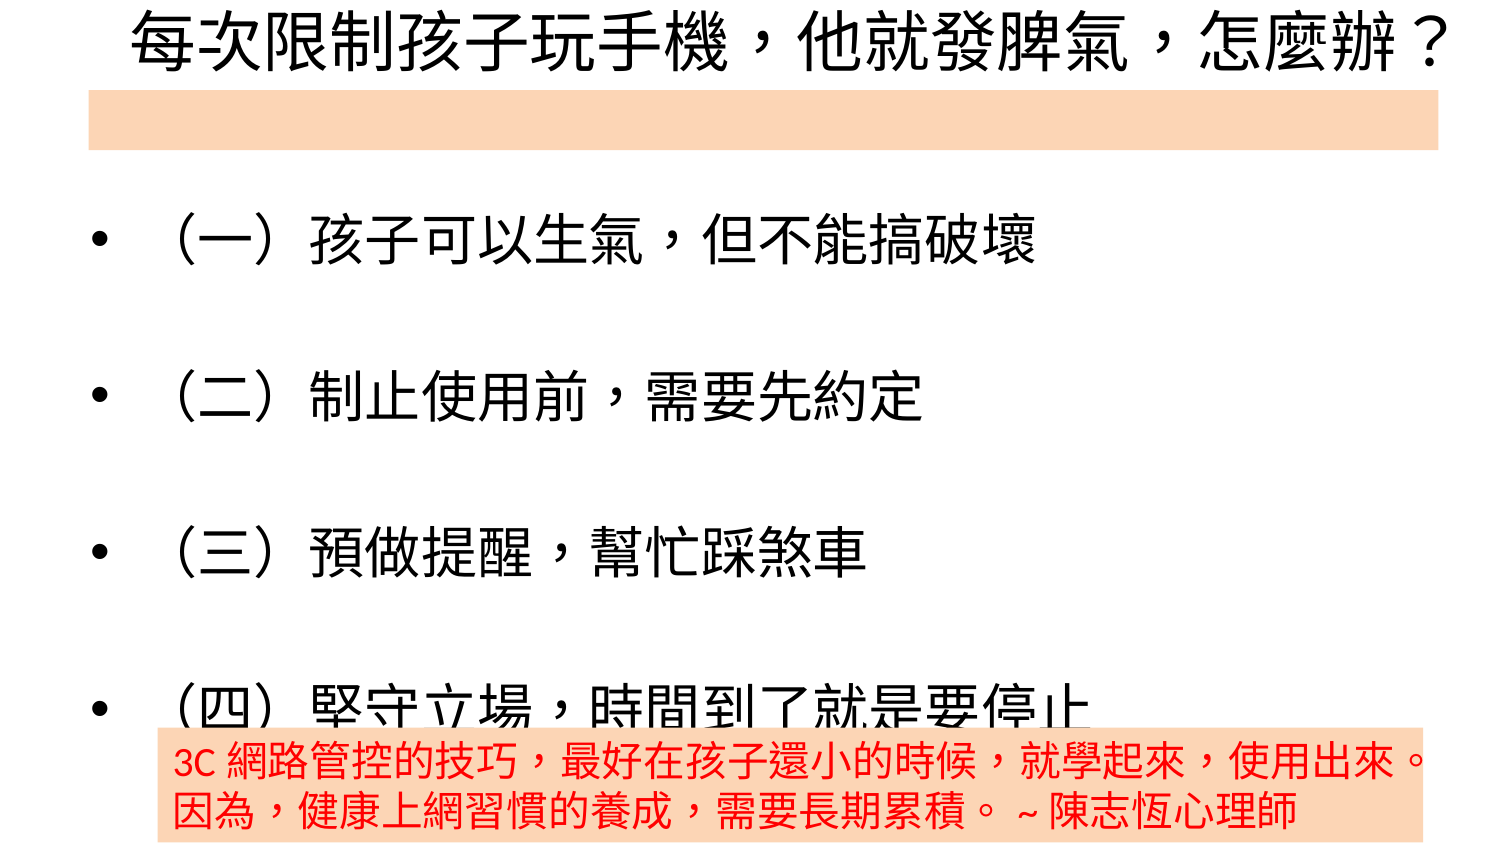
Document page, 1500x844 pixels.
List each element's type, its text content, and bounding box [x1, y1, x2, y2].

text_box 3C網路管控的技巧，最好在孩子還小的時候，就學起來，使用出來。因為，健康上網習慣的養成，需要長期累積。~陳志恆心理師 [157, 727, 1424, 843]
list （一）孩子可以生氣，但不能搞破壞 （二）制止使用前，需要先約定 （三）預做提醒，幫忙踩煞車 （四）堅守立場，時間到了就是要停止 [75, 196, 1425, 754]
title 每次限制孩子玩手機，他就發脾氣，怎麼辦？ [88, 90, 1439, 151]
